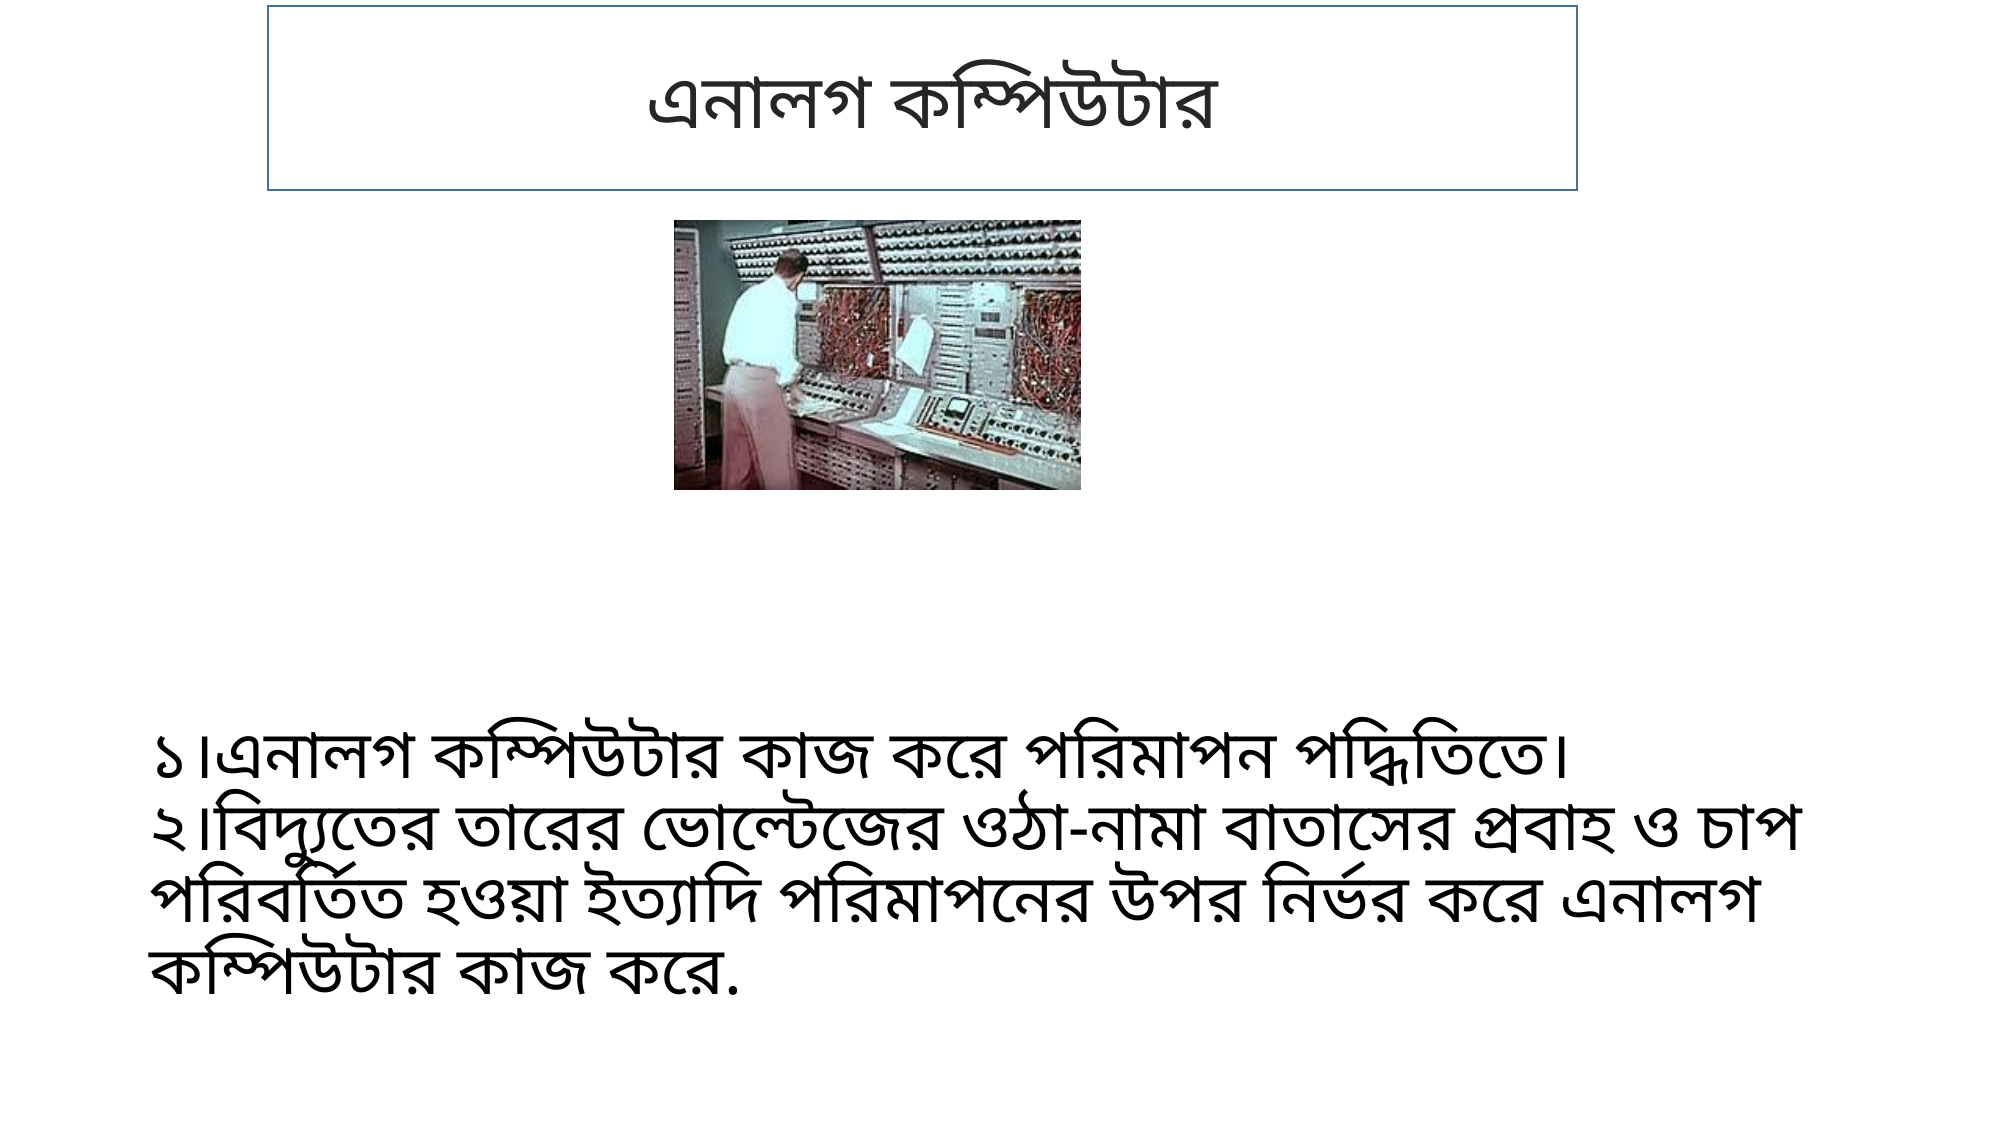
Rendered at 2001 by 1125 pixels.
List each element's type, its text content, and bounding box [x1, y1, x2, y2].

text_box এনালগ কম্পিউটার [267, 5, 1578, 191]
picture [674, 220, 1081, 490]
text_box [118, 637, 1984, 1021]
